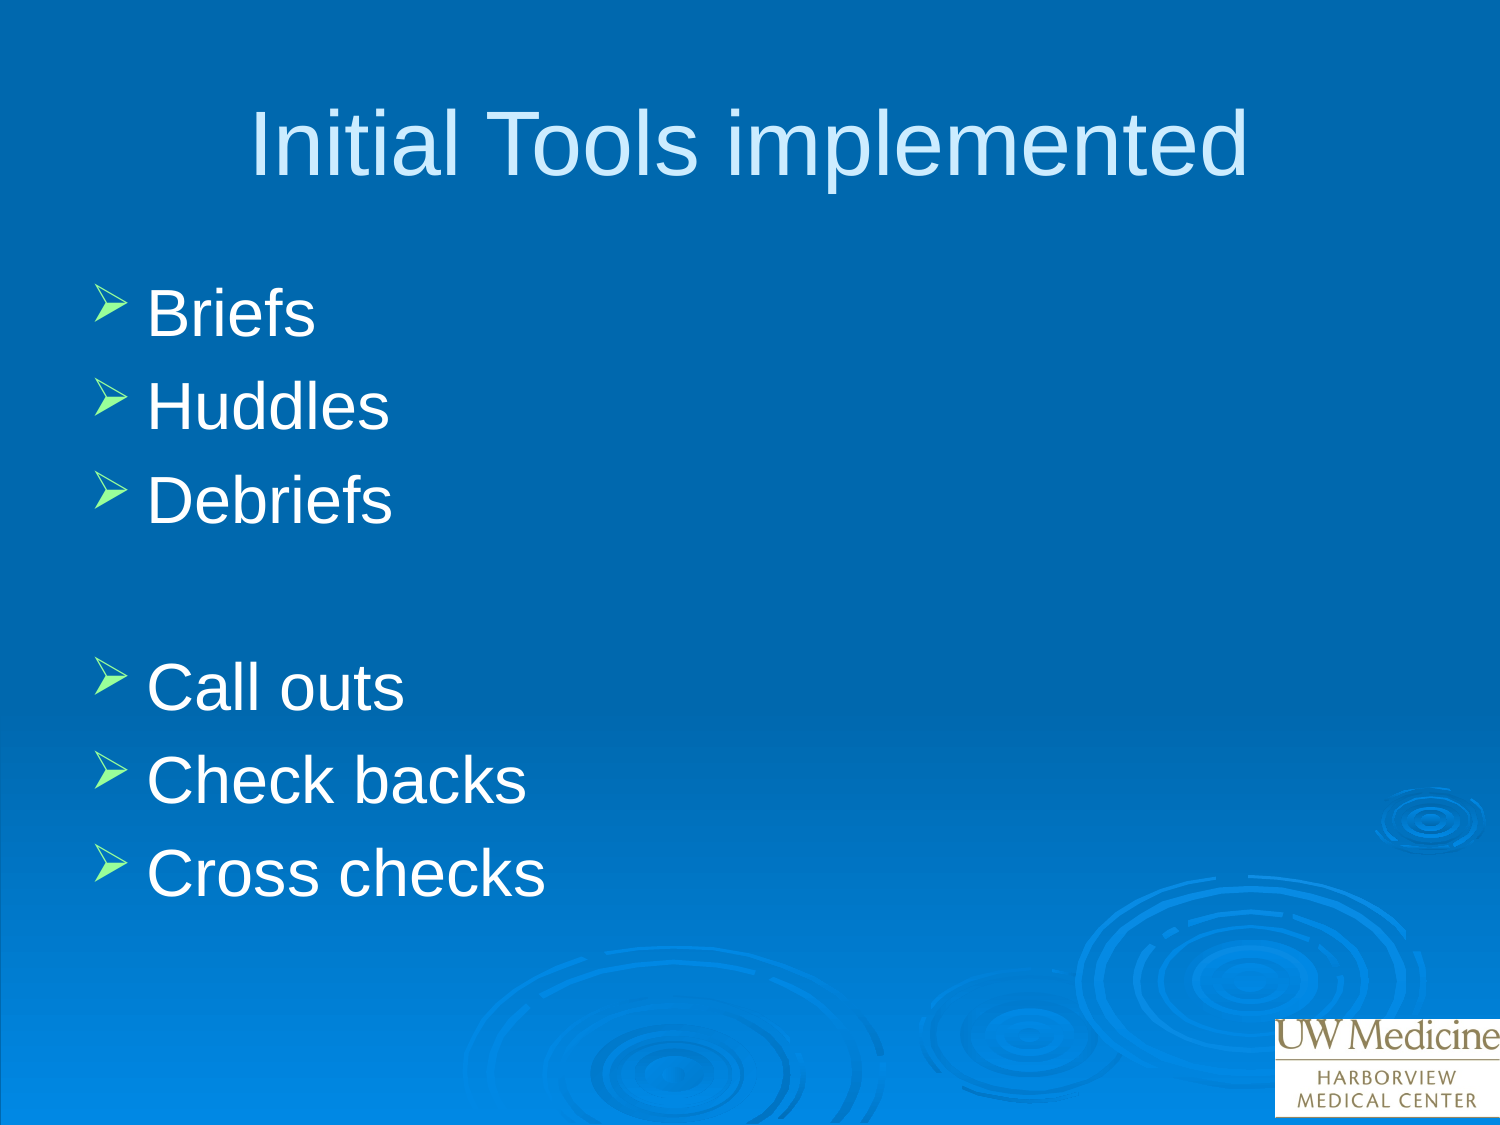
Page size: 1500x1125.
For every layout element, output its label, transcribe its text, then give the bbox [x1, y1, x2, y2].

title Initial Tools implemented [74, 45, 1426, 233]
list Briefs Huddles Debriefs Call outs Check backs Cross checks [74, 262, 1426, 1006]
picture [1275, 1019, 1500, 1118]
